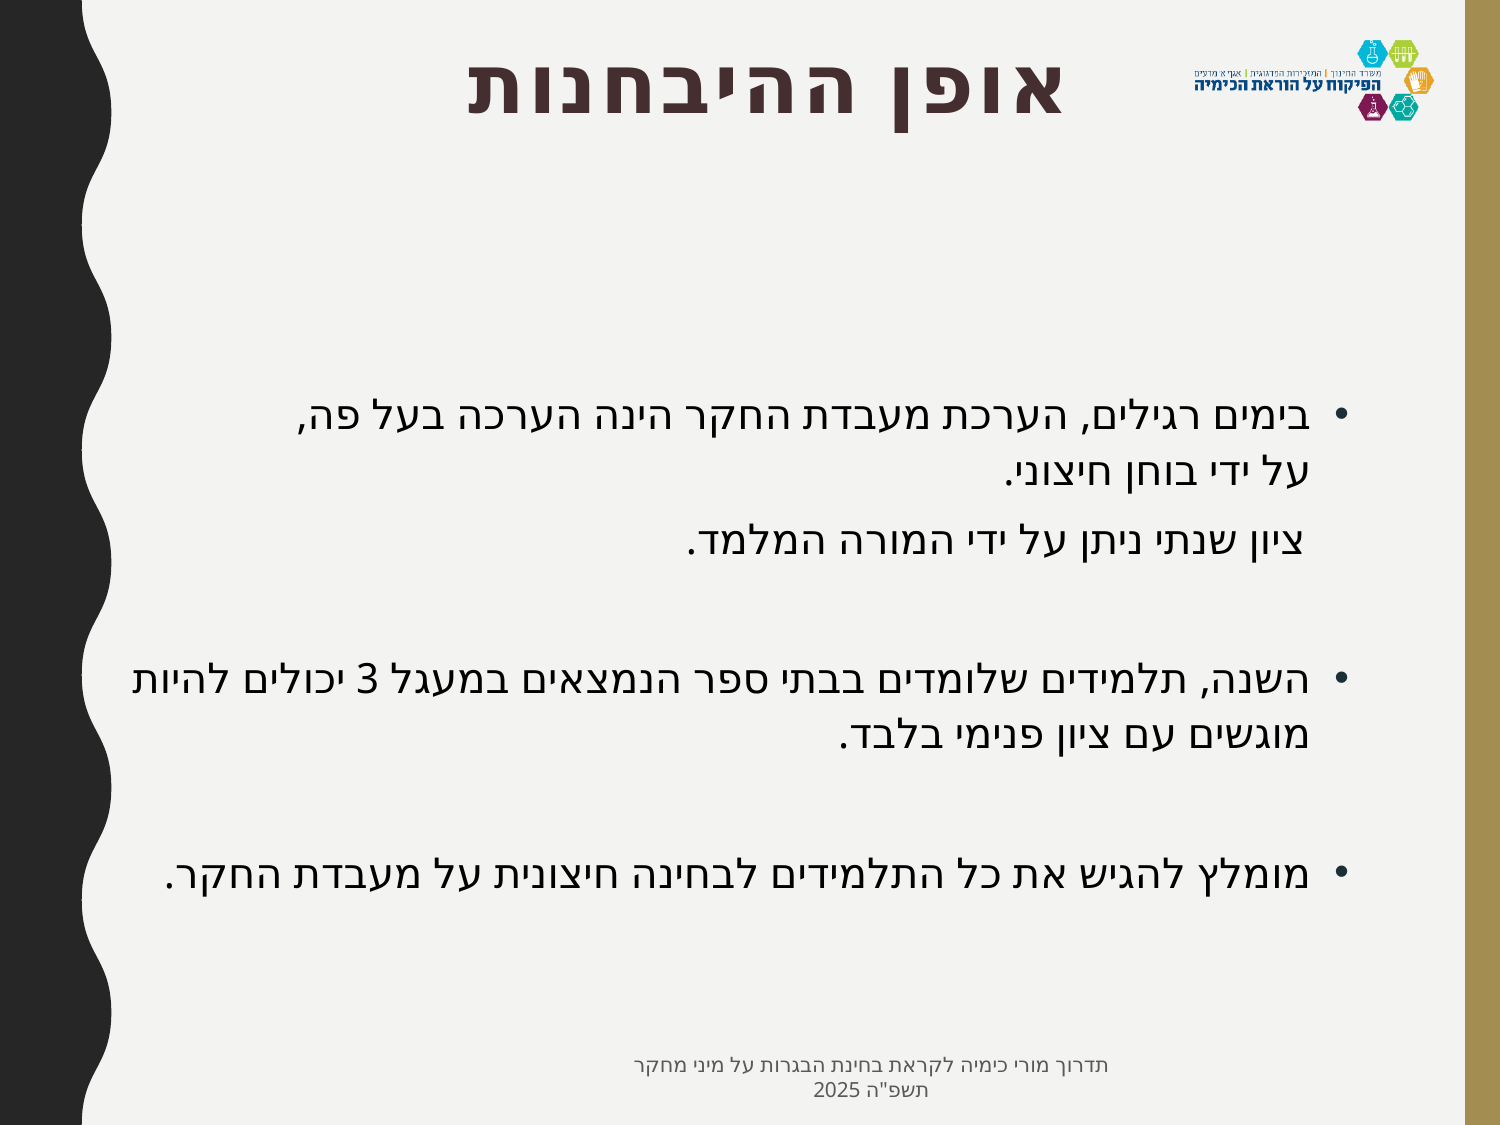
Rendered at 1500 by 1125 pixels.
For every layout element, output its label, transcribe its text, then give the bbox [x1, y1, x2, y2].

text_box אופן ההיבחנות [38, 33, 1500, 139]
footer תדרוך מורי כימיה לקראת בחינת הבגרות על מיני מחקר תשפ"ה 2025 [596, 1046, 1147, 1107]
list בימים רגילים, הערכת מעבדת החקר הינה הערכה בעל פה, על ידי בוחן חיצוני. ציון שנתי ניתן על ידי המורה המלמד. השנה, תלמידים שלומדים בבתי ספר הנמצאים במעגל 3 יכולים להיות מוגשים עם ציון פנימי בלבד. מומלץ להגיש את כל התלמידים לבחינה חיצונית על מעבדת החקר. [88, 373, 1361, 976]
picture [1187, 30, 1439, 131]
